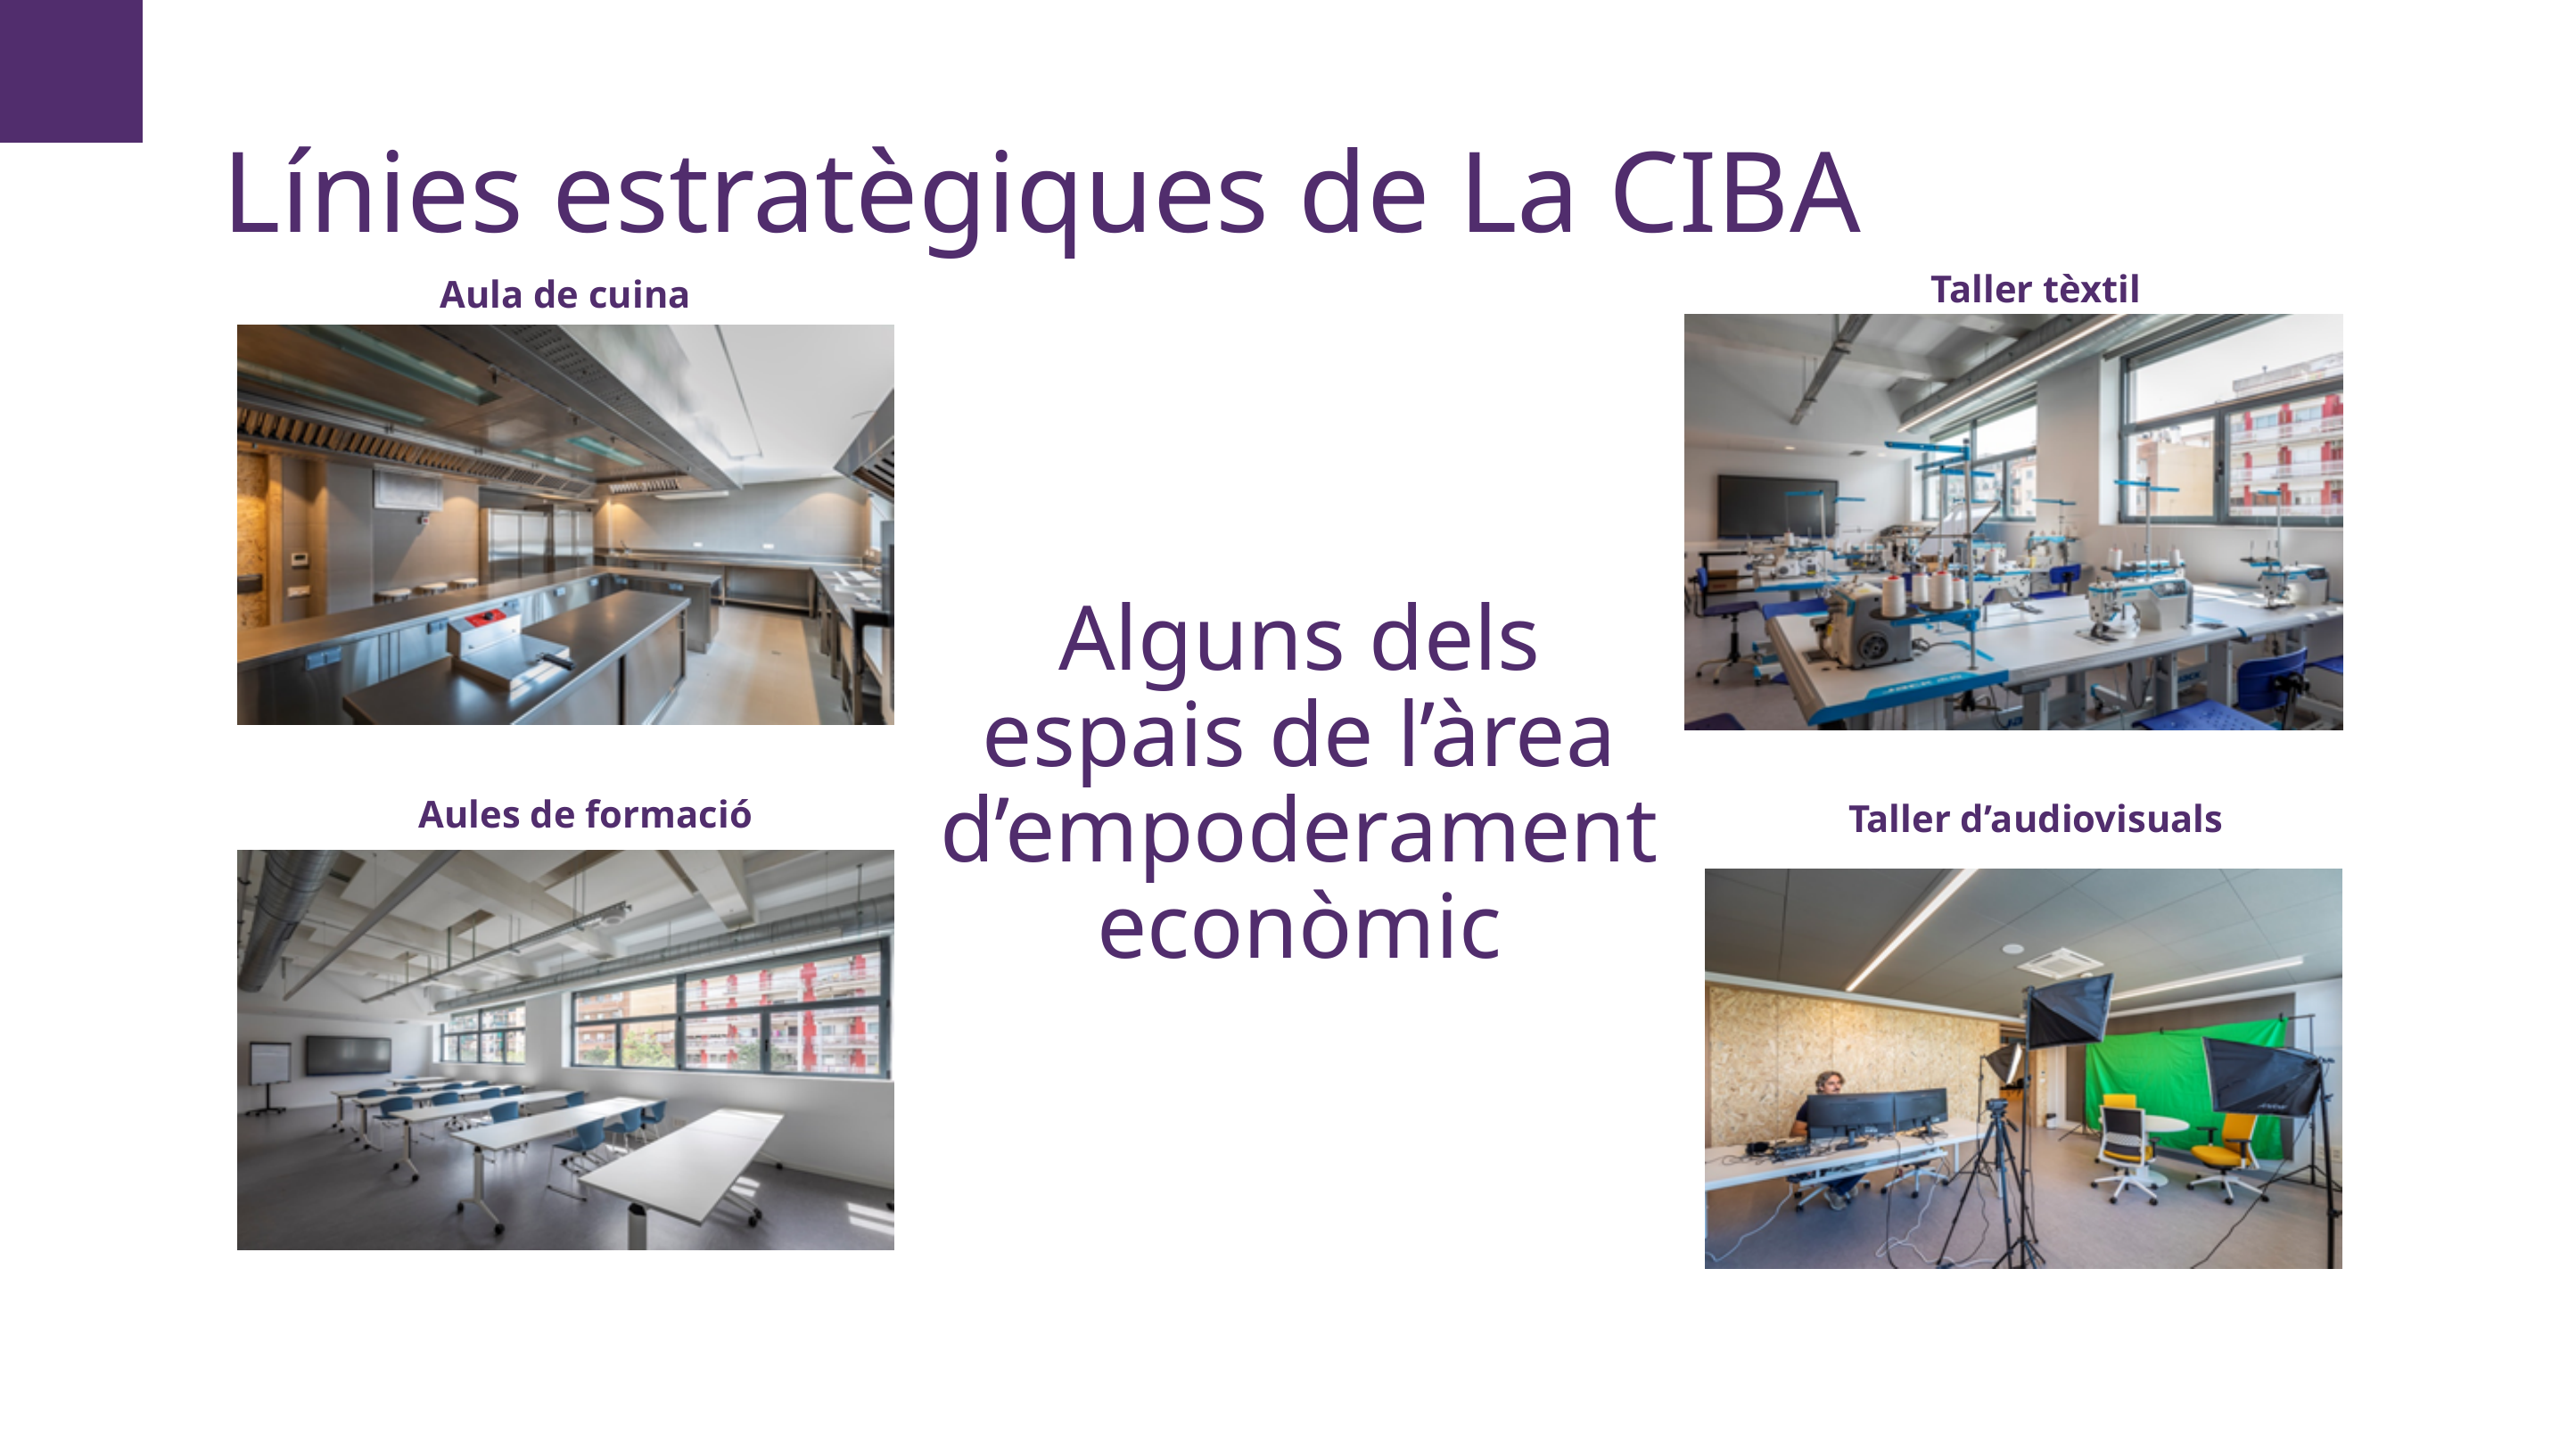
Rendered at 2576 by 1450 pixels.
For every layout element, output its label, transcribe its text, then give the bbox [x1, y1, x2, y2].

title Taller d’audiovisuals [1731, 765, 2341, 869]
title Aula de cuina [320, 301, 811, 323]
text_box [0, 0, 144, 144]
text_box Alguns dels espais de l’àrea d’empoderament econòmic [921, 579, 1677, 1056]
picture [1704, 869, 2342, 1269]
picture [1684, 314, 2343, 730]
text_box Línies estratègiques de La CIBA [209, 21, 2432, 301]
picture [236, 325, 894, 725]
title Aules de formació [320, 779, 851, 830]
title Taller tèxtil [1855, 301, 2218, 312]
picture [236, 850, 894, 1250]
